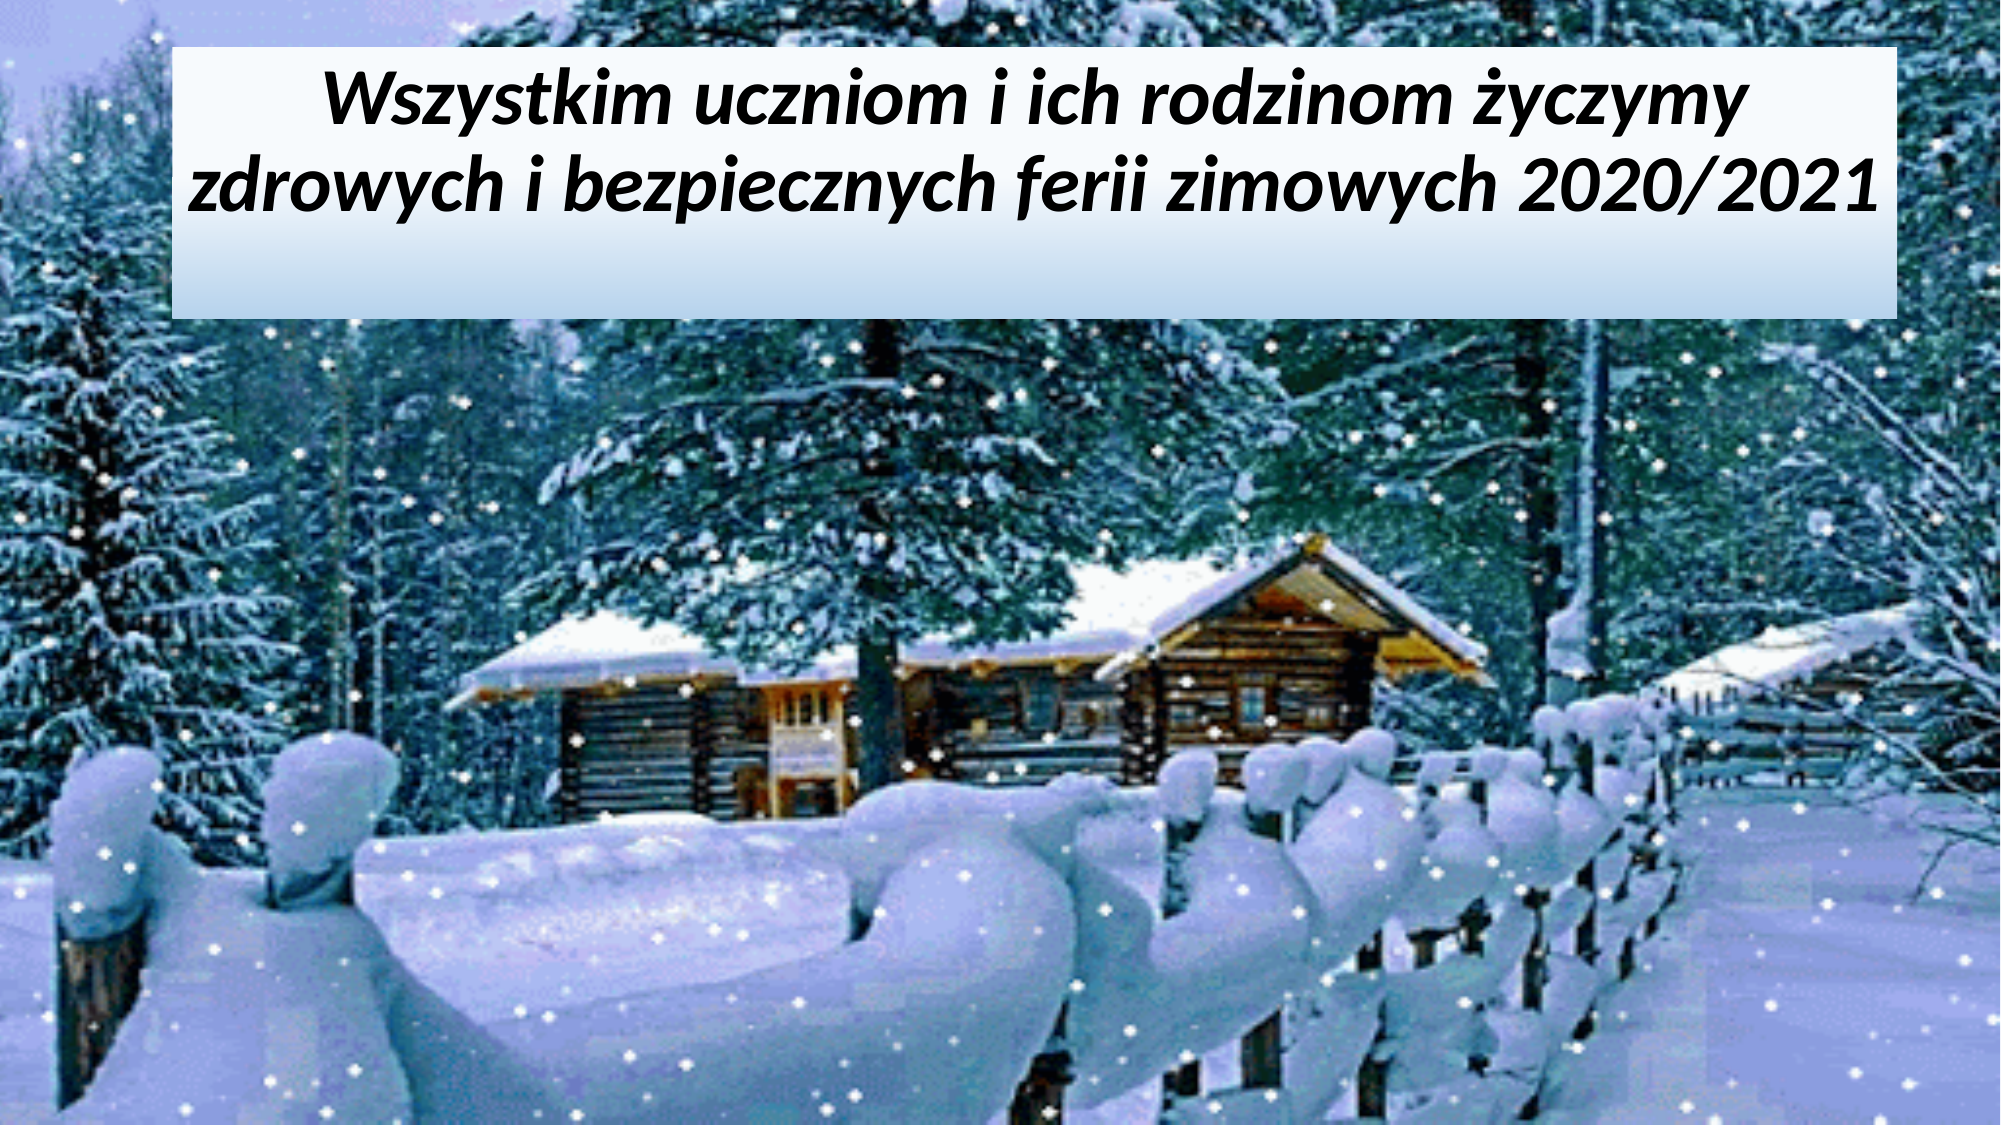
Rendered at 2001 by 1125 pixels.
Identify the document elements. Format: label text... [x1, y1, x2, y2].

list Wszystkim uczniom i ich rodzinom życzymy zdrowych i bezpiecznych ferii zimowych 2020/2021 [172, 47, 1898, 319]
picture [0, 0, 2001, 1125]
